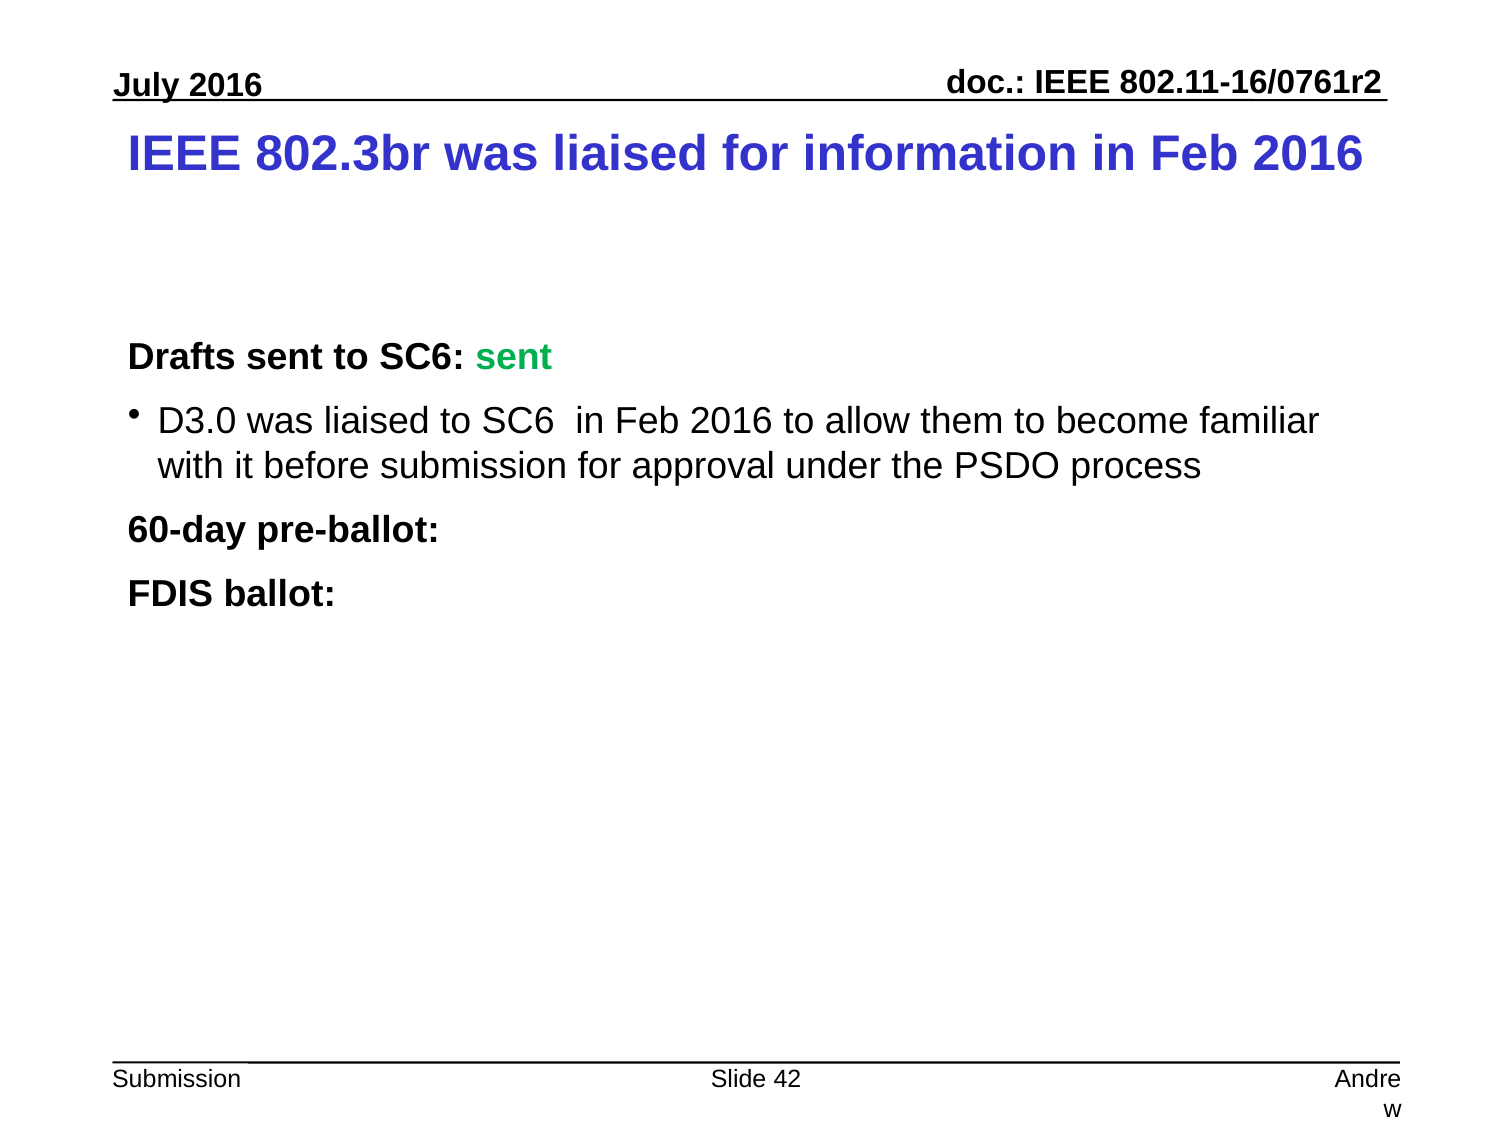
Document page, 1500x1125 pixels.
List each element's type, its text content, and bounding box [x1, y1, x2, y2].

slide_number Slide 42 [709, 1061, 803, 1093]
title IEEE 802.3br was liaised for information in Feb 2016 [112, 112, 1388, 288]
footer Andrew Myles, Cisco [1320, 1061, 1402, 1093]
list Drafts sent to SC6: sent D3.0 was liaised to SC6 in Feb 2016 to allow them to become familiar with it before submission for approval under the PSDO process 60-day pre-ballot: FDIS ballot: [112, 324, 1388, 1000]
